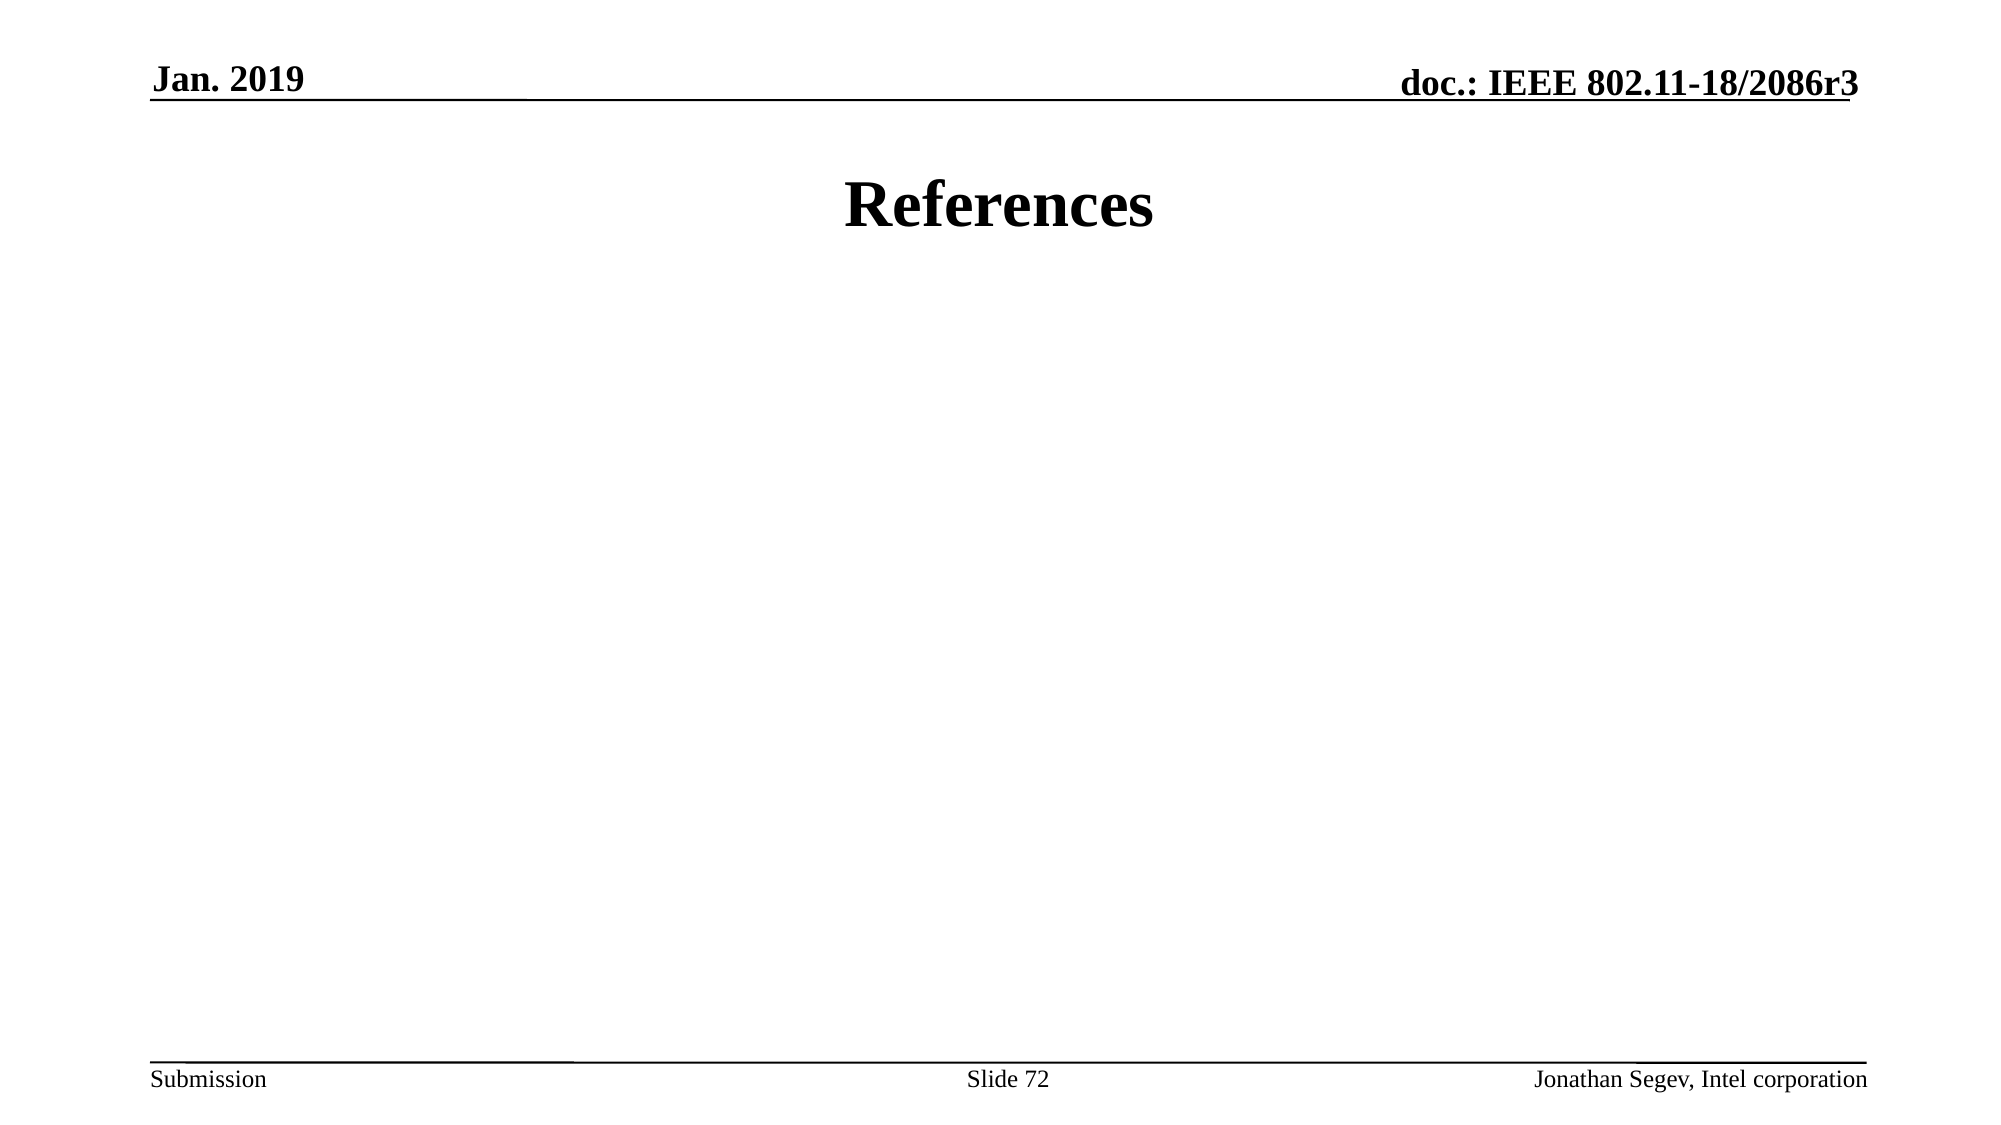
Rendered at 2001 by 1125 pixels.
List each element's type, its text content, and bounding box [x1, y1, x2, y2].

slide_number Slide 72 [950, 1061, 1067, 1123]
title References [149, 112, 1850, 288]
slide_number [152, 54, 563, 100]
footer Jonathan Segev, Intel corporation [1171, 1061, 1869, 1093]
